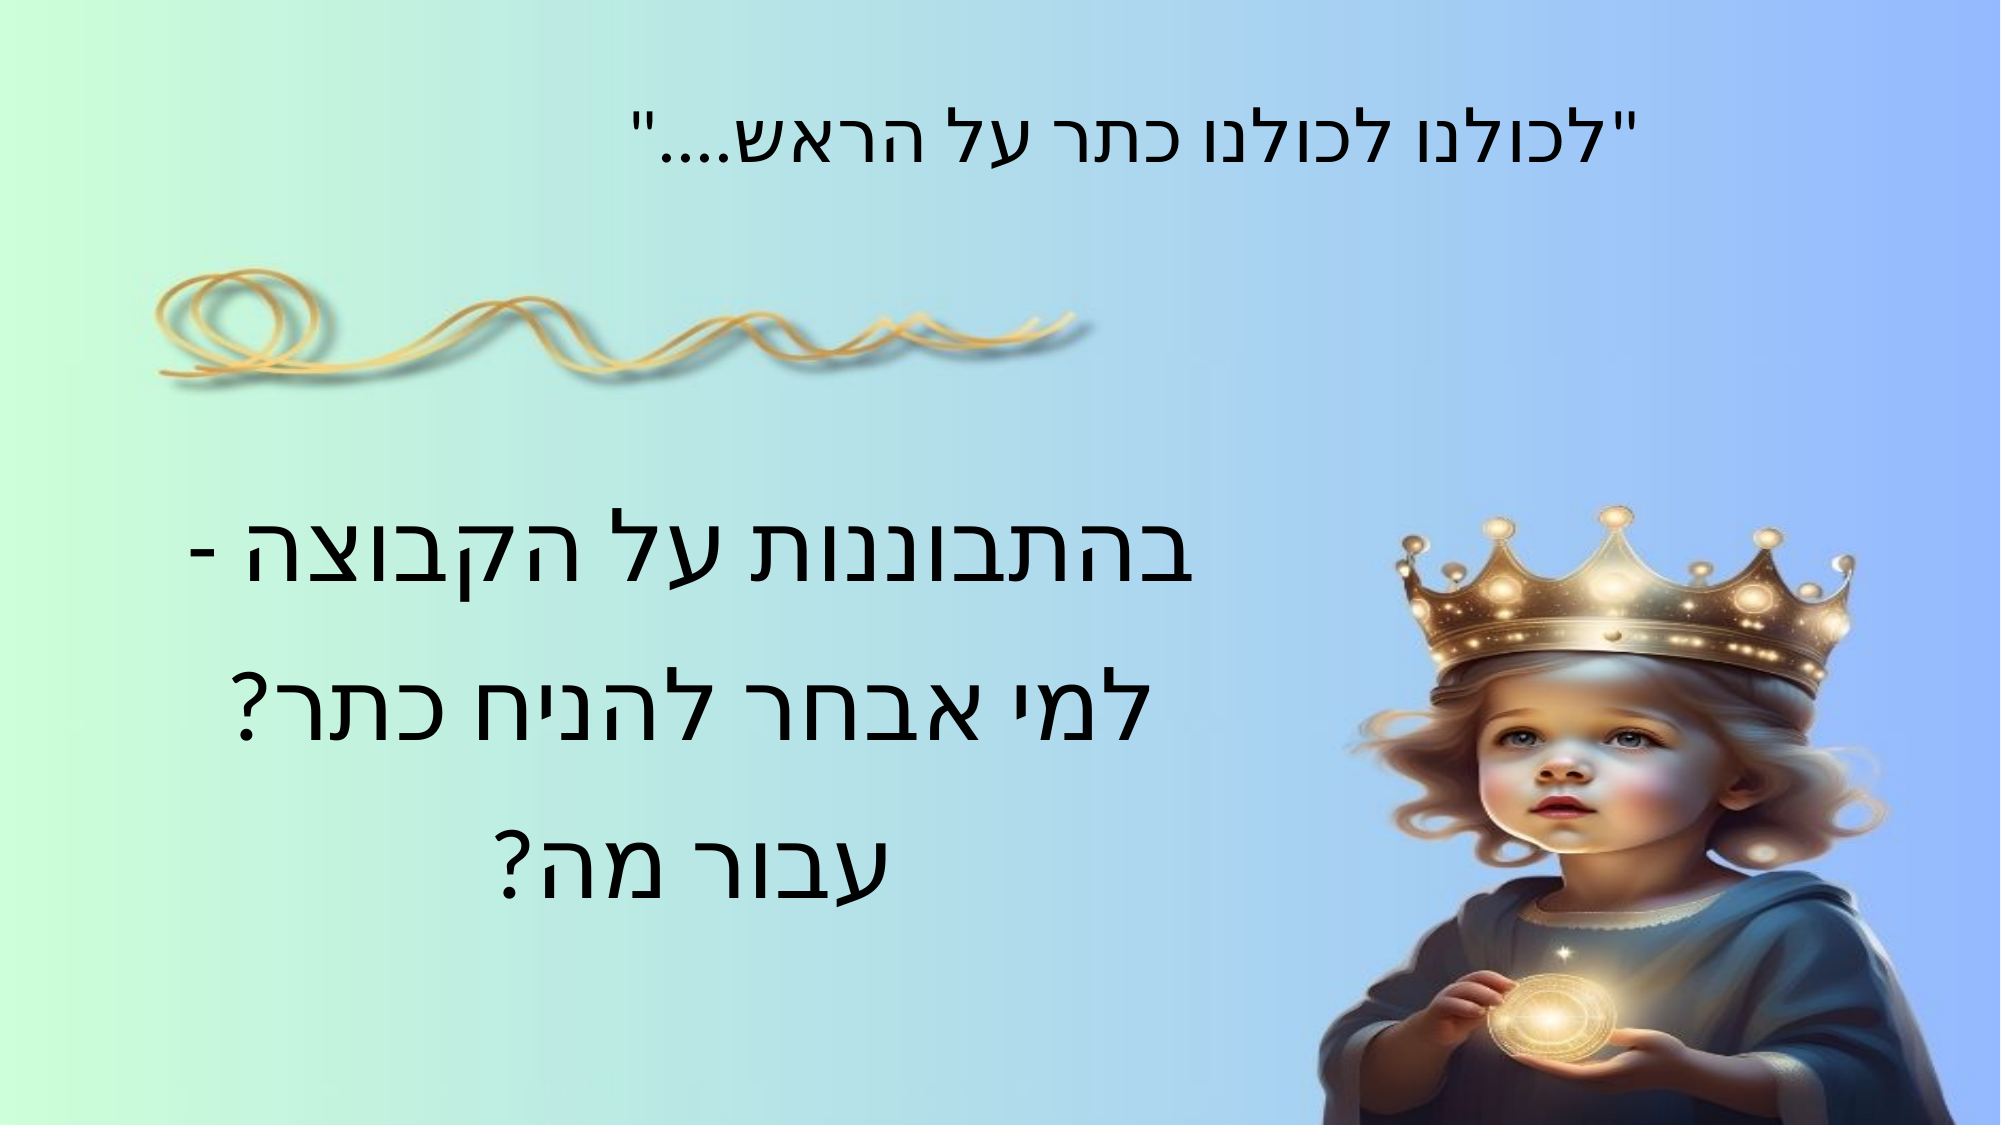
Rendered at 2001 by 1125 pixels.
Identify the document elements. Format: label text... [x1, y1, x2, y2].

text_box בהתבוננות על הקבוצה - למי אבחר להניח כתר? עבור מה? [121, 455, 1242, 915]
text_box "לכולנו לכולנו כתר על הראש...." [66, 80, 1655, 185]
picture [0, 0, 2001, 1125]
